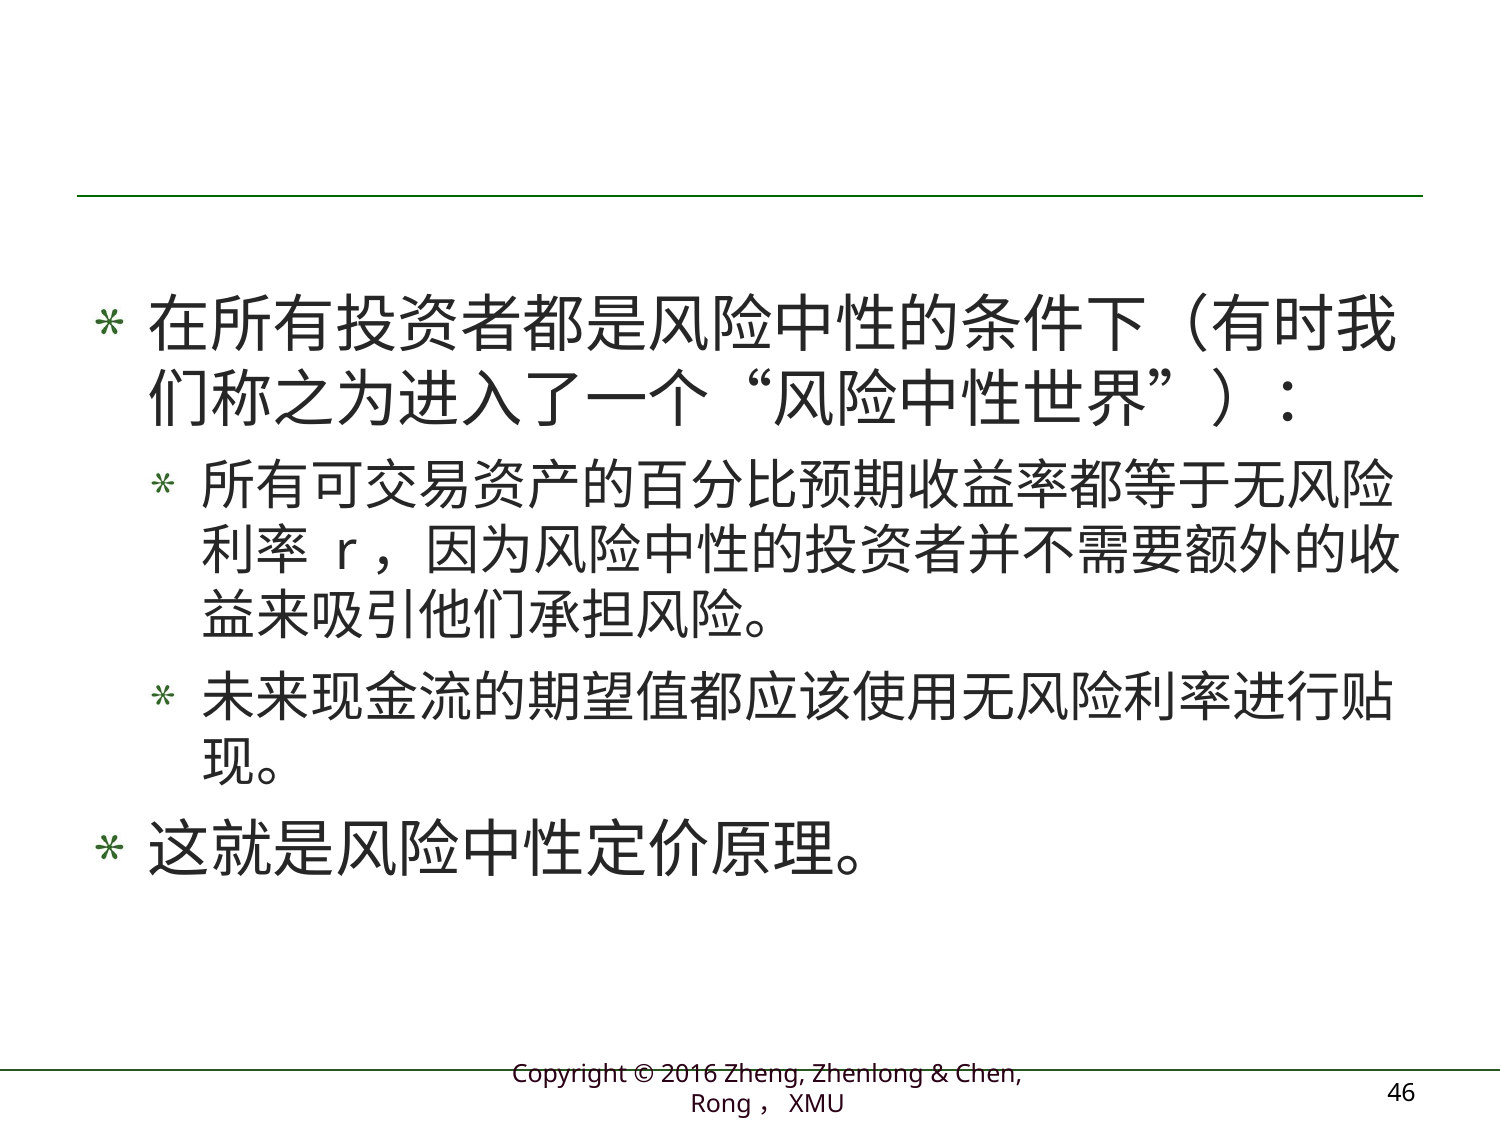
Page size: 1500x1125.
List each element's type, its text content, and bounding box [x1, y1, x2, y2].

picture [91, 306, 127, 336]
picture [91, 832, 127, 861]
list 在所有投资者都是风险中性的条件下（有时我们称之为进入了一个“风险中性世界”）： 所有可交易资产的百分比预期收益率都等于无风险利率 r，因为风险中性的投资者并不需要额外的收益来吸引他们承担风险。 未来现金流的期望值都应该使用无风险利率进行贴现。 这就是风险中性定价原理。 [76, 184, 1427, 928]
slide_number 46 [1080, 1070, 1431, 1118]
picture [148, 683, 177, 706]
picture [148, 471, 177, 494]
